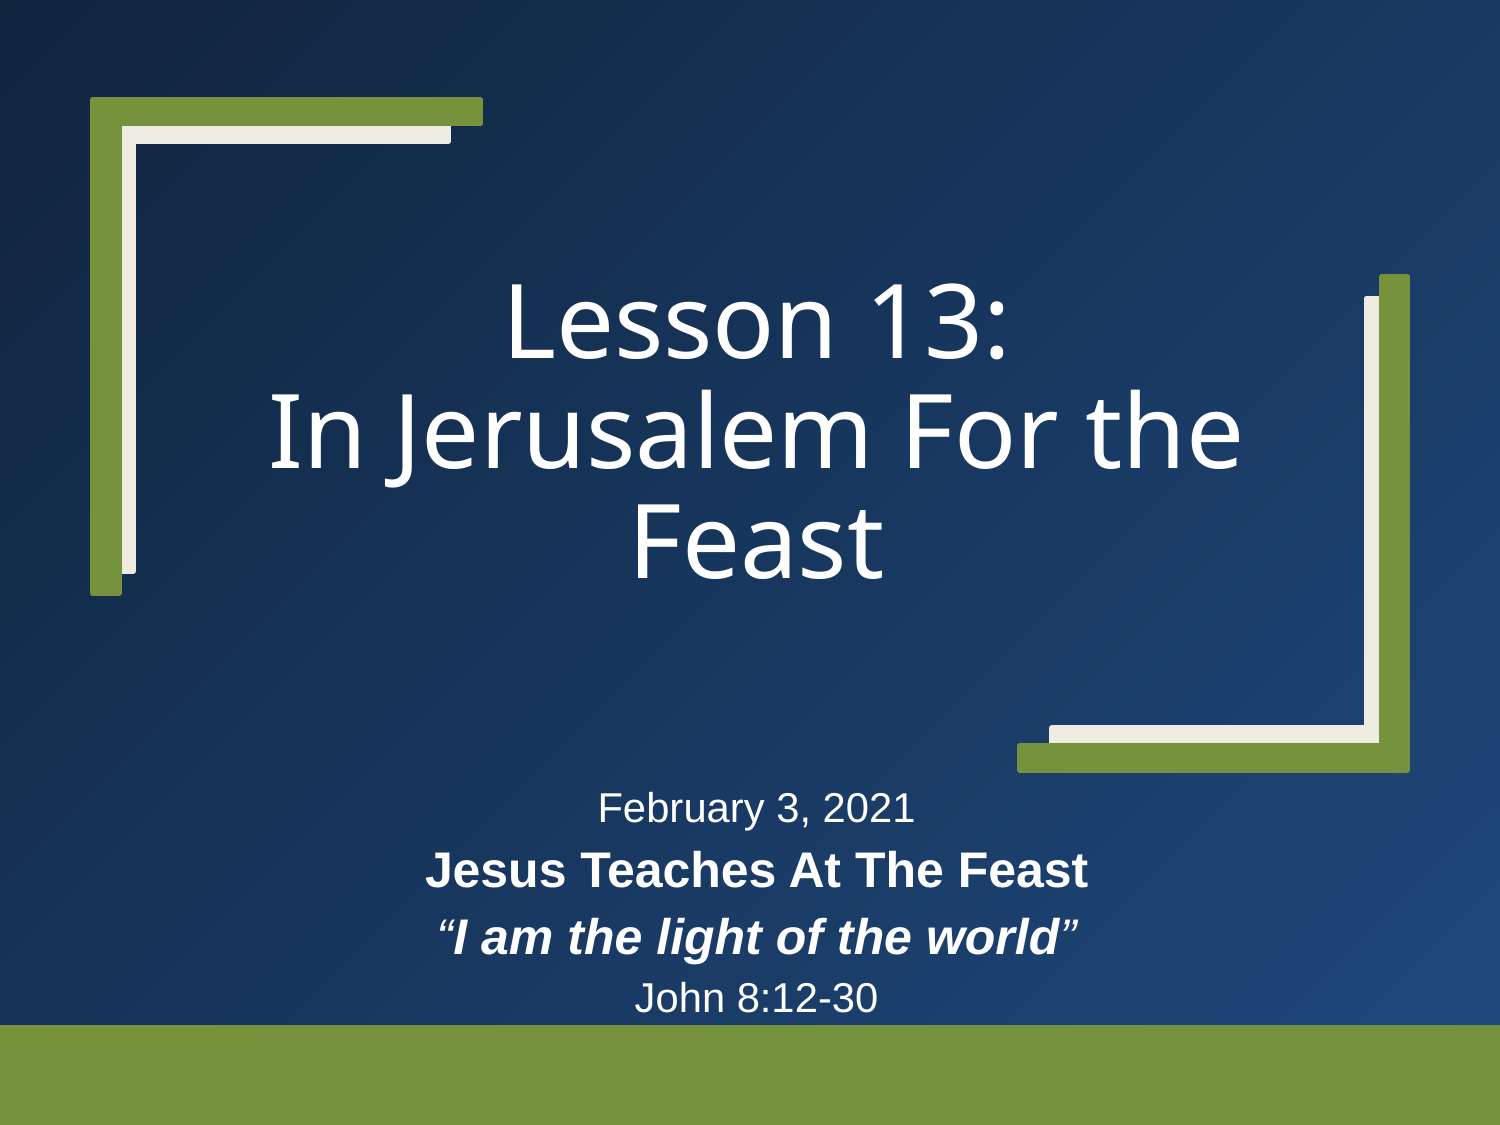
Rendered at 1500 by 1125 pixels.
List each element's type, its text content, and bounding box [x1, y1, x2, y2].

title Lesson 13: In Jerusalem For the Feast [171, 262, 1342, 609]
subtitle February 3, 2021 Jesus Teaches At The Feast “I am the light of the world” John 8:12-30 [171, 767, 1342, 1125]
